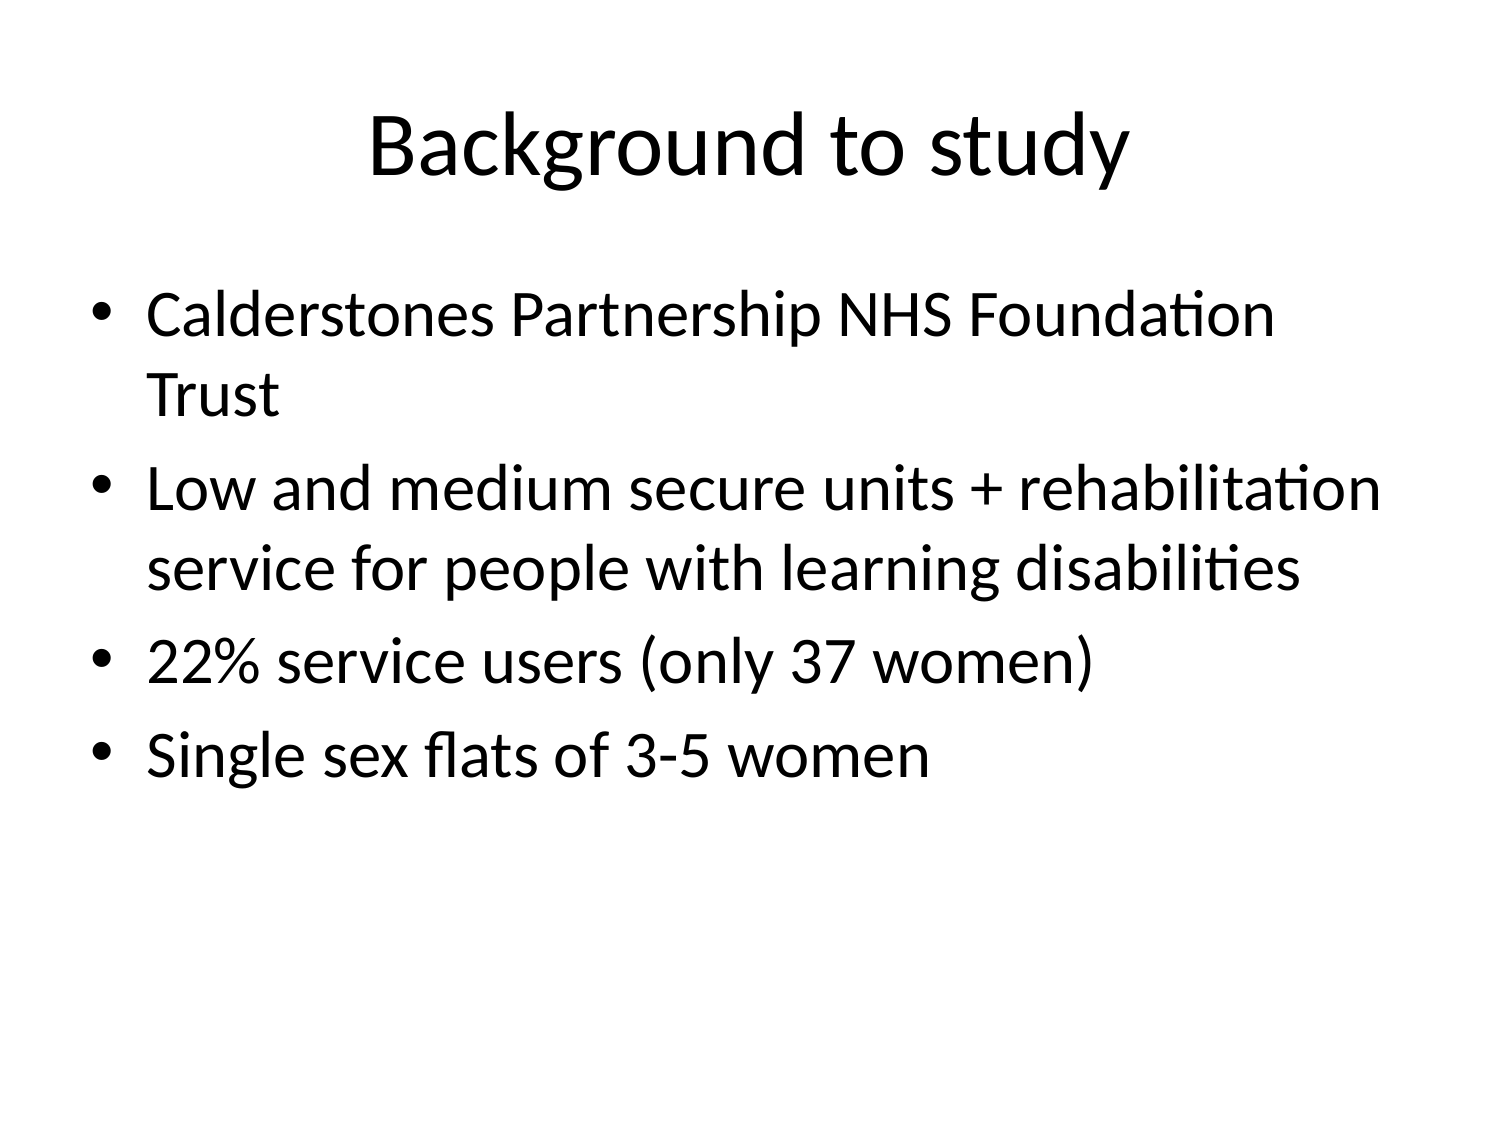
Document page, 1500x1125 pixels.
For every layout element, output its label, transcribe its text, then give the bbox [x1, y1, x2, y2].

title Background to study [75, 45, 1425, 233]
list Calderstones Partnership NHS Foundation Trust Low and medium secure units + rehabilitation service for people with learning disabilities 22% service users (only 37 women) Single sex flats of 3-5 women [75, 262, 1425, 1005]
